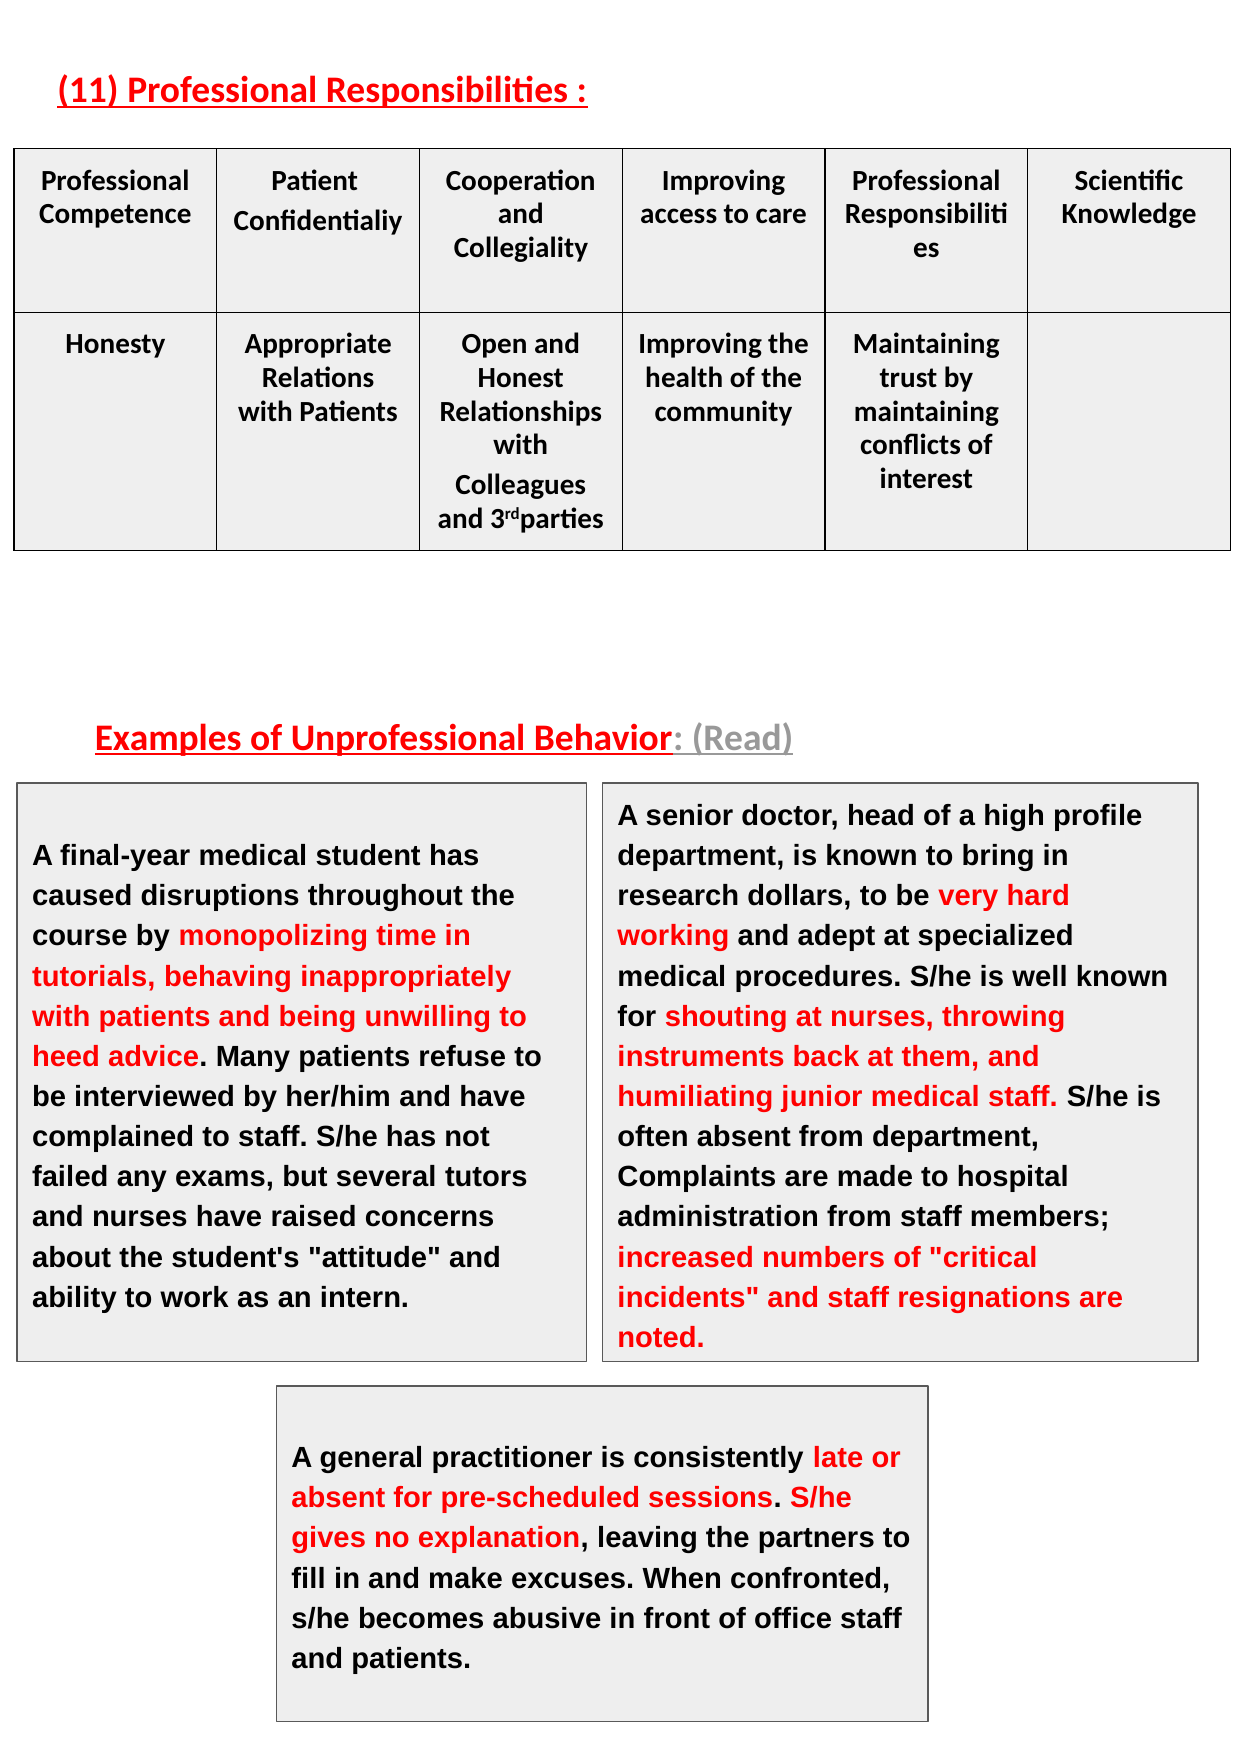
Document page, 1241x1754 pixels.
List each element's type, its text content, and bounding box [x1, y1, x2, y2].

table_header Professional Responsibilities [826, 149, 1027, 312]
list (11) Professional Responsibilities : Examples of Unprofessional Behavior: (Read) [42, 43, 1198, 148]
table_header Improving access to care [623, 149, 824, 312]
table_cell Appropriate Relations with Patients [217, 313, 419, 550]
text_box A senior doctor, head of a high profile department, is known to bring in research dollars, to be very hard working and adept at specialized medical procedures. S/he is well known for shouting at nurses, throwing instruments back at them, and humiliating junior medical staff. S/he is often absent from department, Complaints are made to hospital administration from staff members; increased numbers of "critical incidents" and staff resignations are noted. [602, 782, 1198, 1362]
table_cell [1028, 313, 1230, 550]
table_header Cooperation and Collegiality [420, 149, 622, 312]
table_header Patient Confidentialiy [217, 149, 419, 312]
list (11) Professional Responsibilities : Examples of Unprofessional Behavior: (Read) [42, 551, 1198, 1645]
table_header Professional Competence [15, 149, 216, 312]
table_cell Maintaining trust by maintaining conflicts of interest [826, 313, 1027, 550]
text_box A final-year medical student has caused disruptions throughout the course by monopolizing time in tutorials, behaving inappropriately with patients and being unwilling to heed advice. Many patients refuse to be interviewed by her/him and have complained to staff. S/he has not failed any exams, but several tutors and nurses have raised concerns about the student's "attitude" and ability to work as an intern. [17, 782, 587, 1362]
text_box A general practitioner is consistently late or absent for pre-scheduled sessions. S/he gives no explanation, leaving the partners to fill in and make excuses. When confronted, s/he becomes abusive in front of office staff and patients. [276, 1385, 929, 1722]
table_cell Improving the health of the community [623, 313, 824, 550]
table_cell Honesty [15, 313, 216, 550]
table_header Scientific Knowledge [1028, 149, 1230, 312]
table_cell Open and Honest Relationships with Colleagues and 3rdparties [420, 313, 622, 550]
